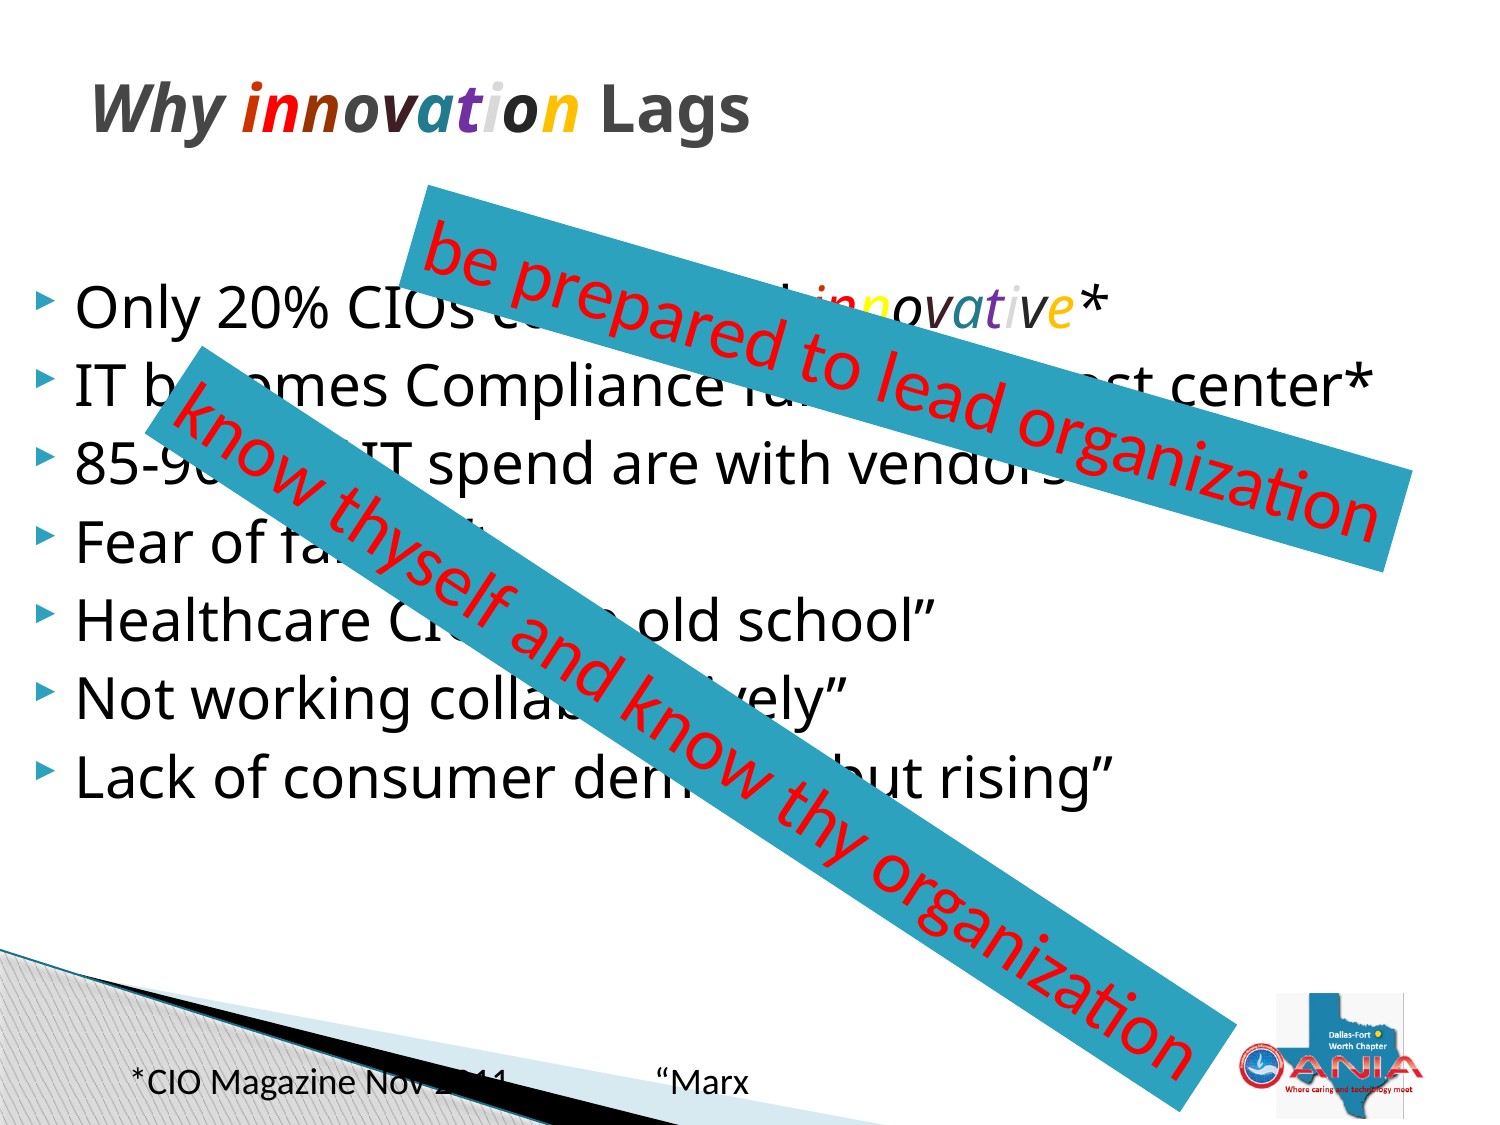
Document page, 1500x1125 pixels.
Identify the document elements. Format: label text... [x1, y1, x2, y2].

text_box know thyself and know thy organization [144, 345, 1238, 1113]
text_box be prepared to lead organization [399, 185, 1412, 572]
list Only 20% CIOs considered innovative* IT becomes Compliance function & cost center* 85-90% of IT spend are with vendors* Fear of failure* Healthcare CIOs are old school” Not working collaboratively” Lack of consumer demand, but rising” [0, 262, 1500, 1005]
picture [1238, 1005, 1425, 1119]
title Why innovation Lags [75, 12, 1425, 200]
text_box *CIO Magazine Nov 2011 “Marx [113, 1049, 765, 1109]
